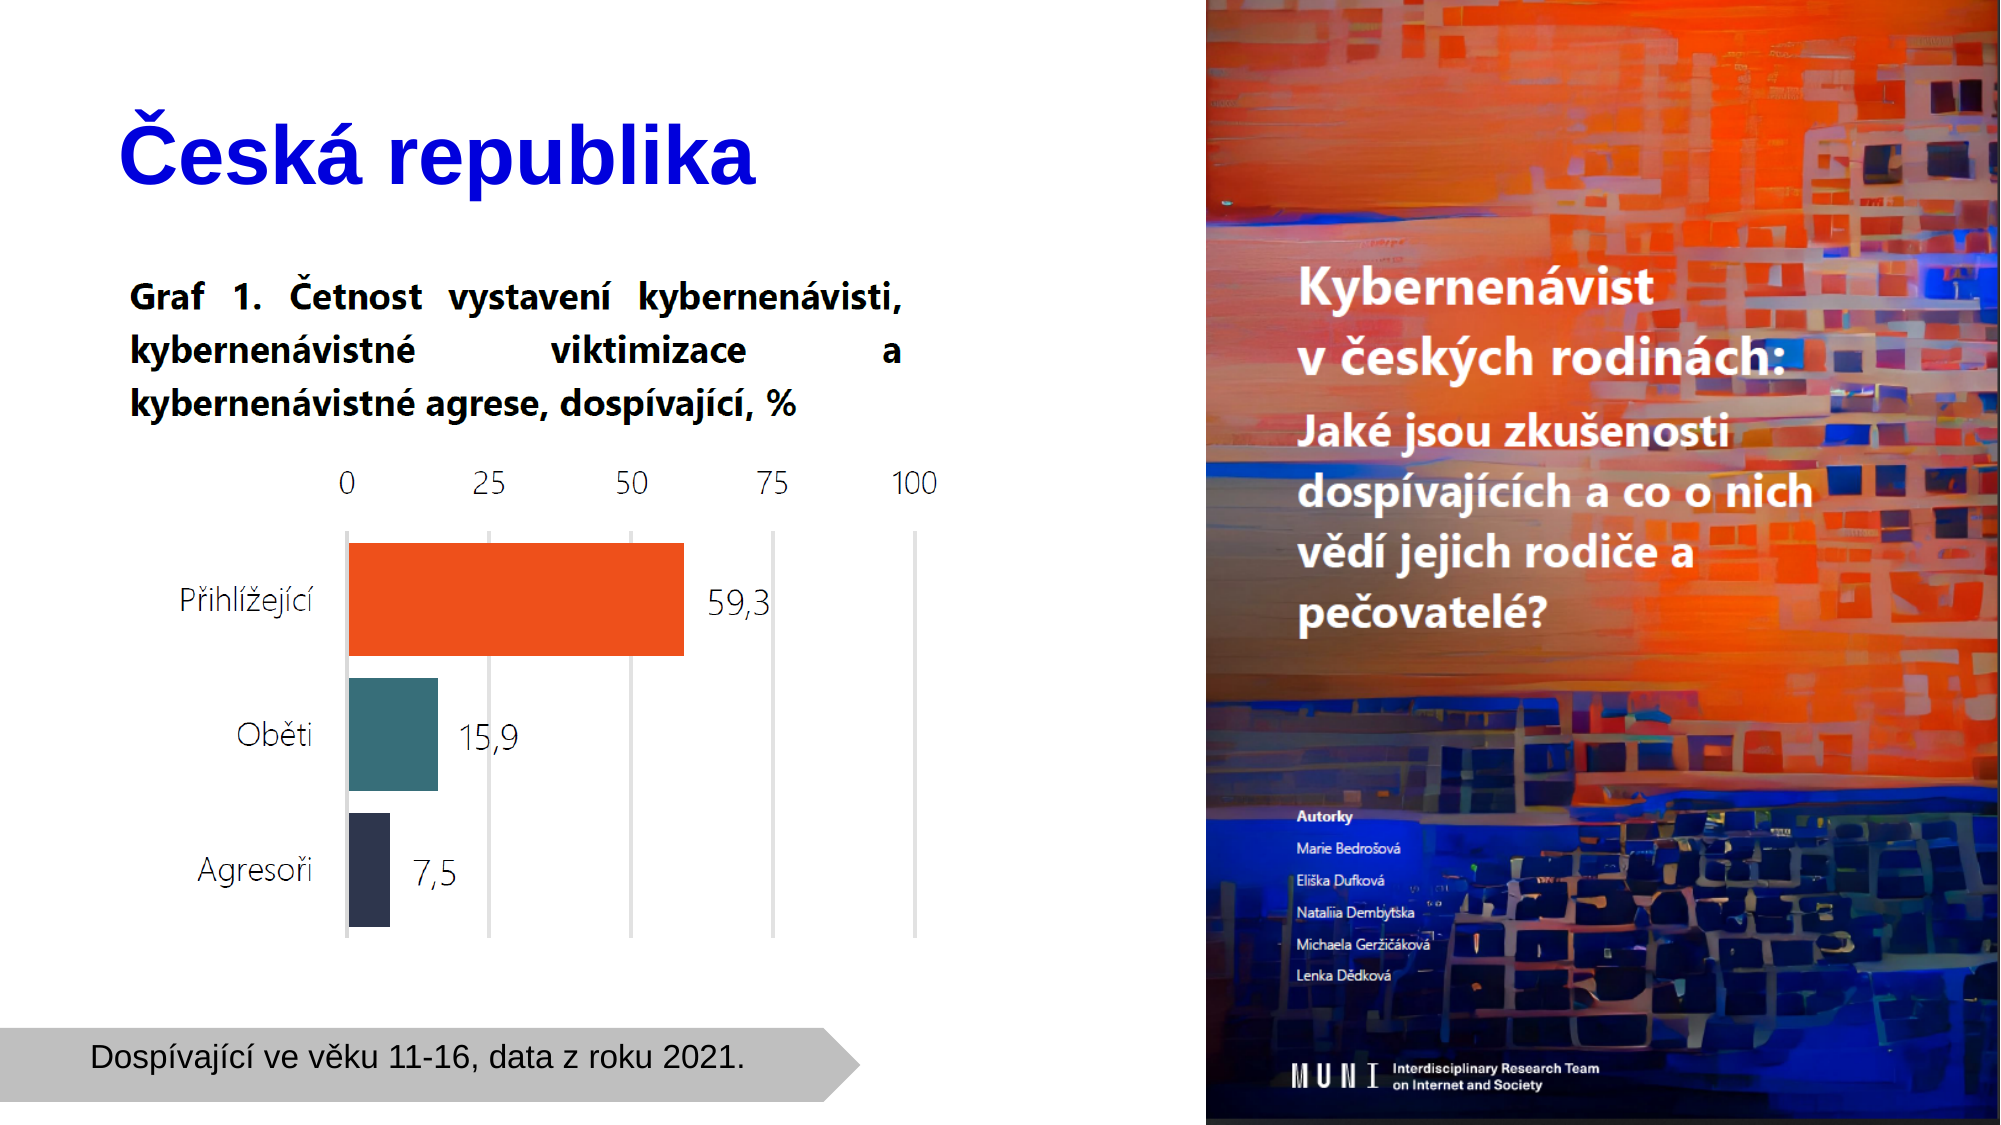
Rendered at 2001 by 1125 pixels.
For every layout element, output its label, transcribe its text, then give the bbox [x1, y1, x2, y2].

text_box Dospívající ve věku 11-16, data z roku 2021. [0, 1027, 861, 1102]
title Česká republika [118, 118, 1200, 193]
picture [117, 258, 1015, 962]
picture [1205, 0, 2000, 1125]
